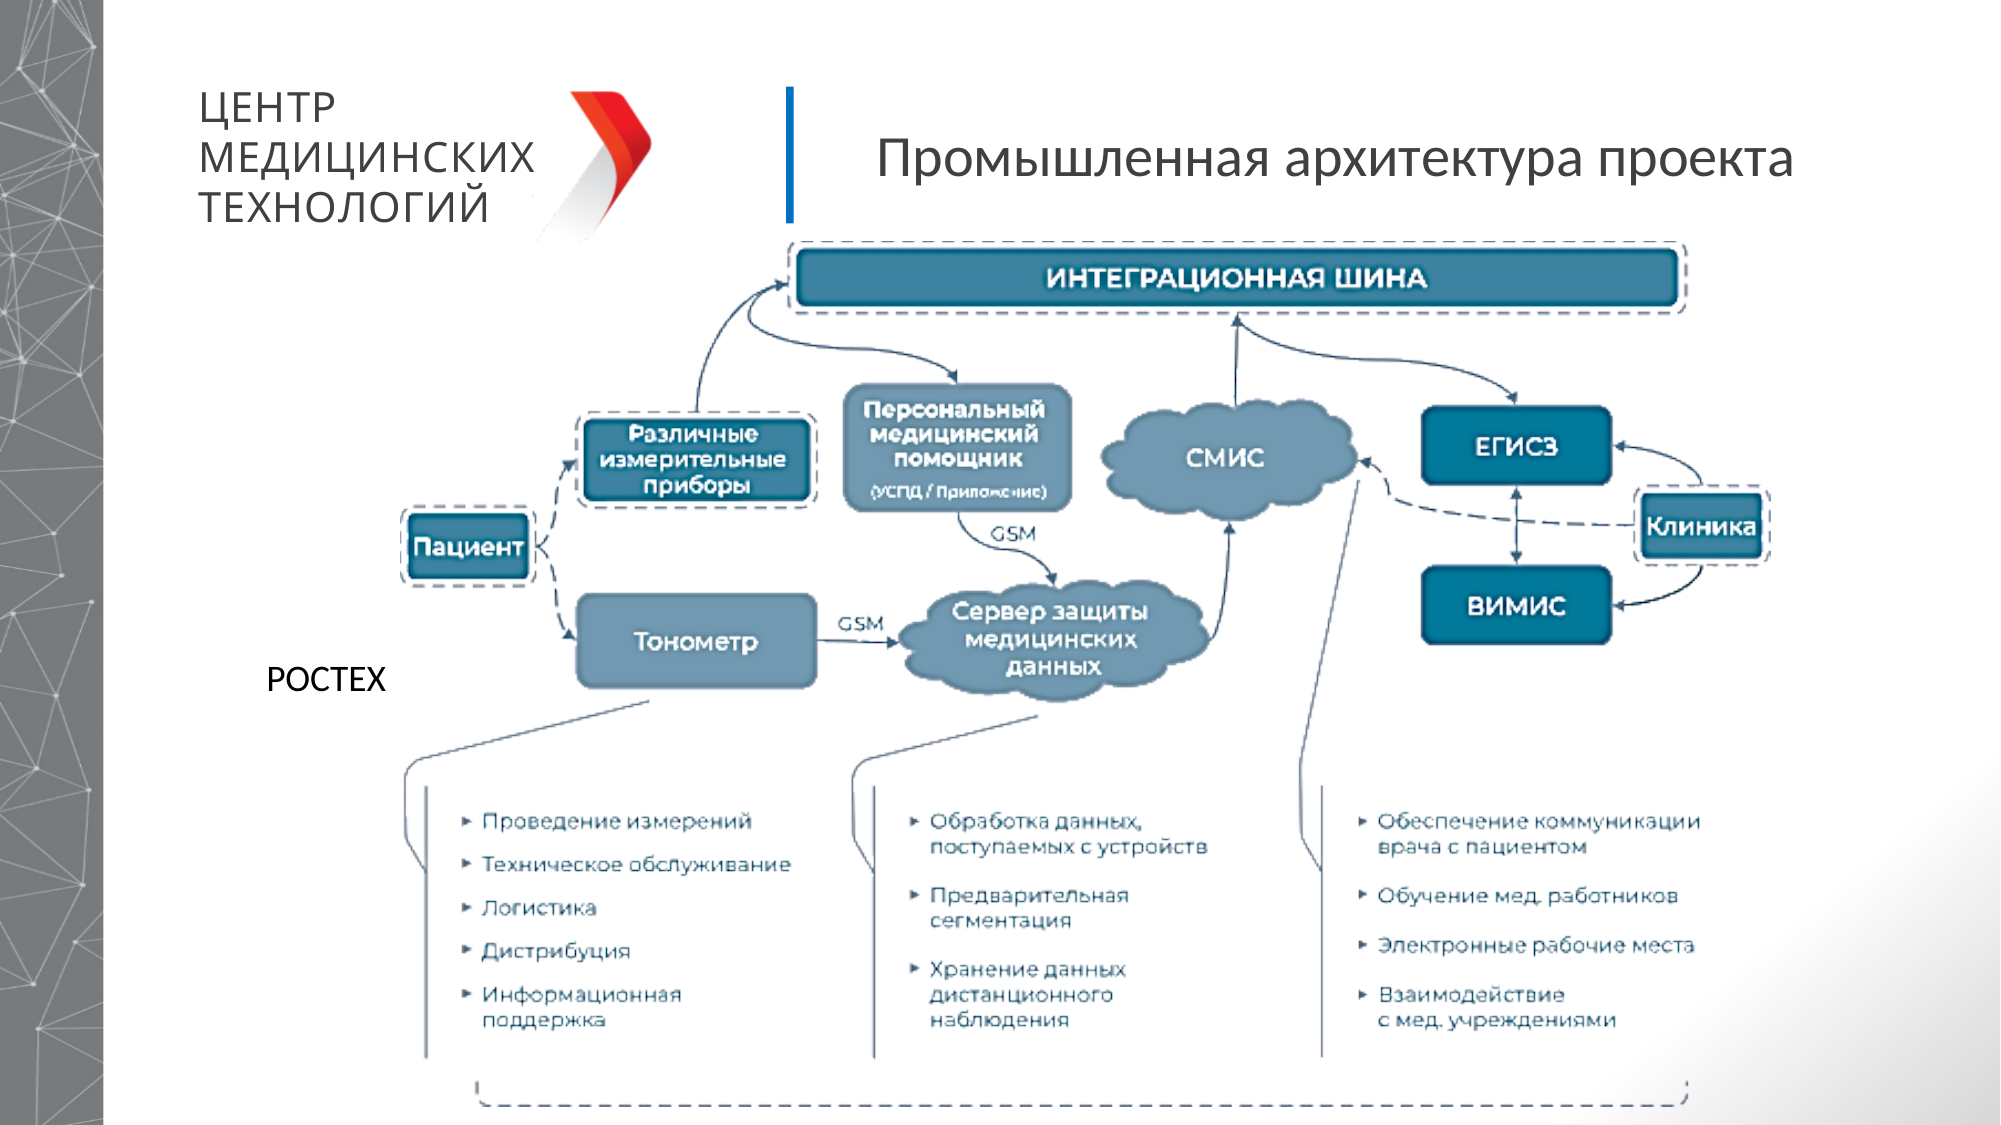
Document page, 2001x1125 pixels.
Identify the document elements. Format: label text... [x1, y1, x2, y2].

text_box [785, 85, 795, 224]
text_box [183, 72, 652, 244]
picture [400, 241, 1771, 1107]
text_box РОСТЕХ [251, 647, 400, 707]
text_box Промышленная архитектура проекта [861, 110, 1927, 196]
text_box «Э [102, 0, 2000, 1125]
picture [0, 0, 102, 1125]
